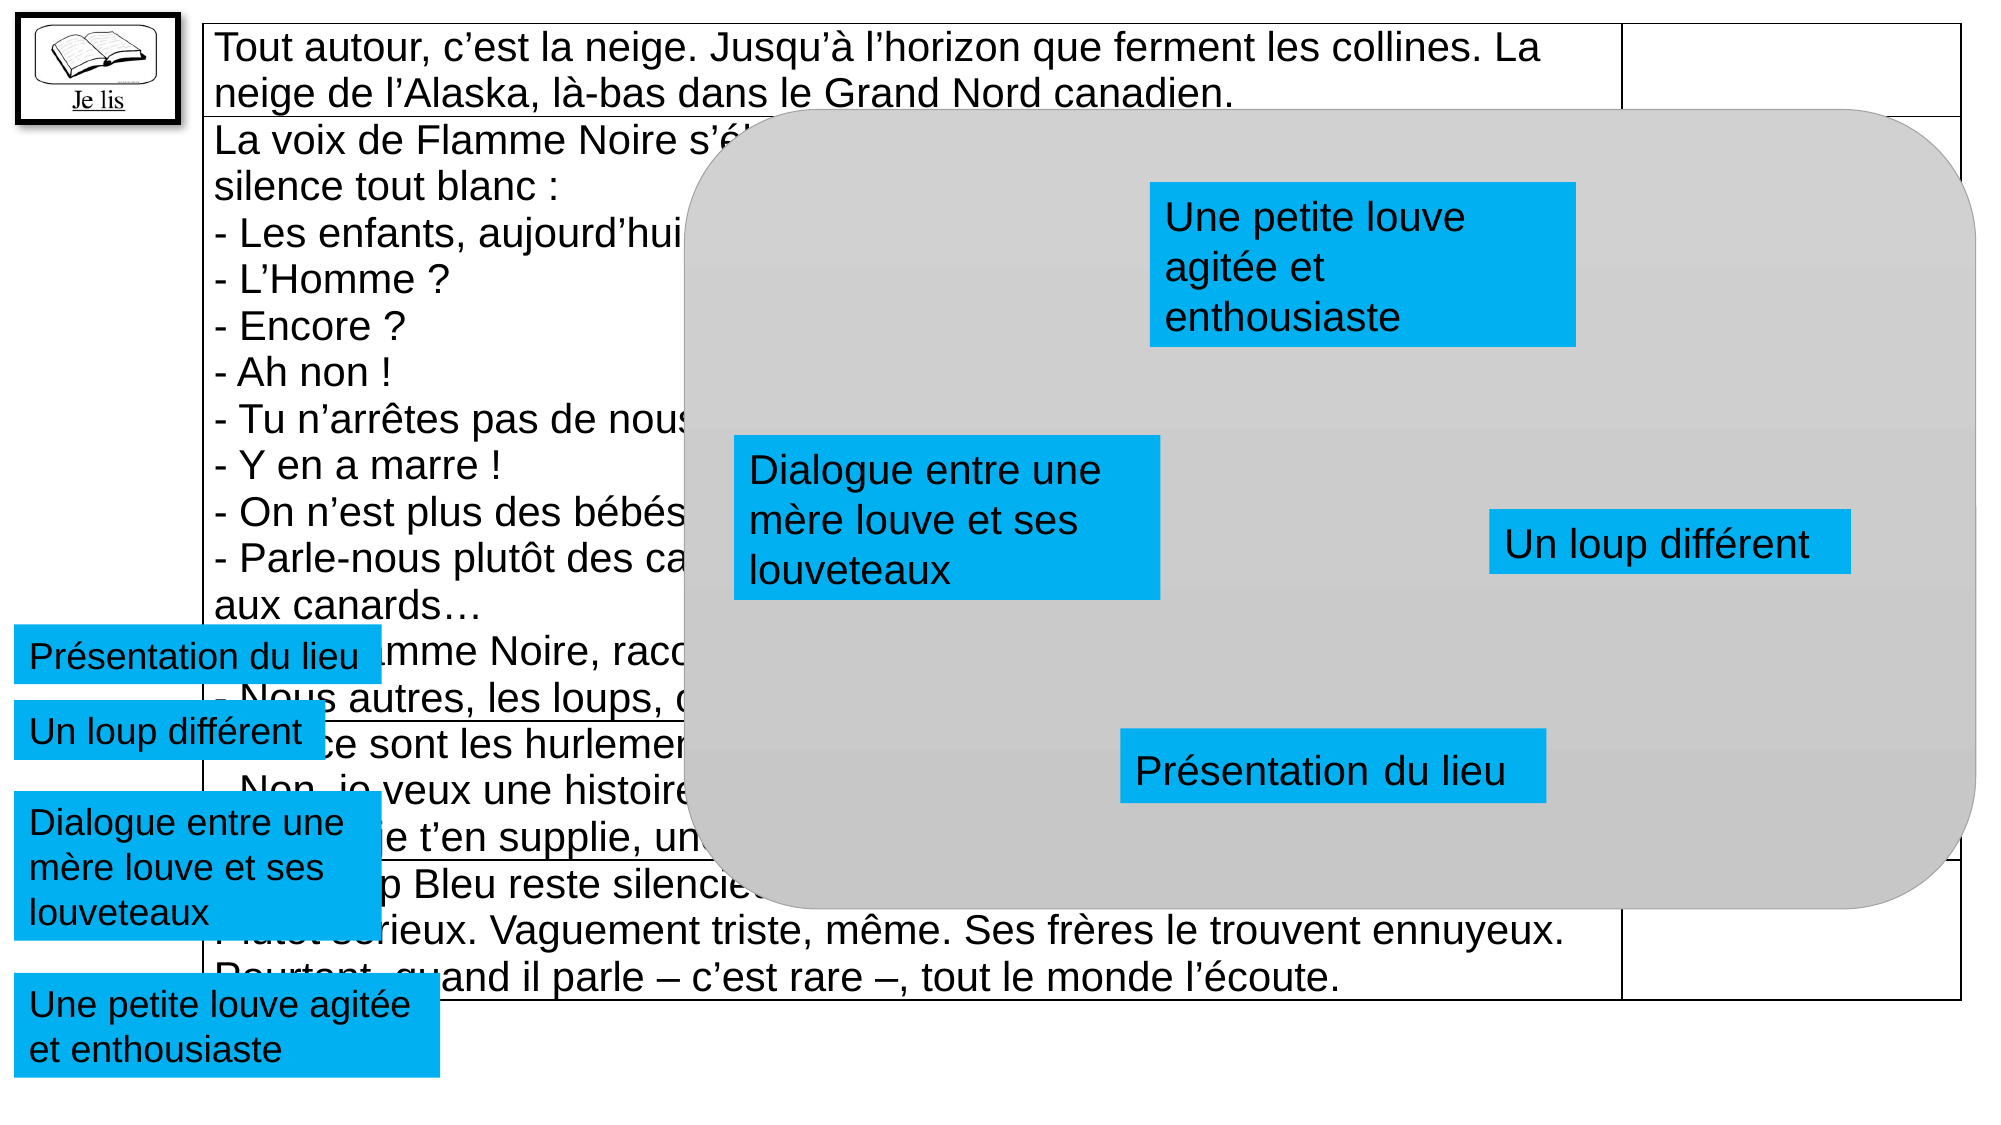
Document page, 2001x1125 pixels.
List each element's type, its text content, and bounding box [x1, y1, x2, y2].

table_cell [1891, 117, 1960, 177]
text_box [683, 108, 1977, 910]
table_cell [1948, 842, 1960, 859]
picture [21, 18, 175, 119]
table_cell La voix de Flamme Noire s’élève à nouveau, un peu solennelle dans ce silence tout blanc : - Les enfants, aujourd’hui, je vais vous parler de l’Homme ! - L’Homme ? - Encore ? - Ah non ! - Tu n’arrêtes pas de nous raconter des histoires d’hommes ! - Y en a marre ! - On n’est plus des bébés ! - Parle-nous plutôt des caribous, ou des lapins des neiges, ou de la chasse aux canards… - Oui, Flamme Noire, raconte-nous des histoires de chasse ! - Nous autres, les loups, on est des chasseurs, oui ou non ? [204, 117, 769, 720]
table_cell Seul Loup Bleu reste silencieux. Celui-là n’est pas d’un naturel bavard. Plutôt sérieux. Vaguement triste, même. Ses frères le trouvent ennuyeux. Pourtant, quand il parle – c’est rare –, tout le monde l’écoute. [204, 861, 1621, 999]
text_box Présentation du lieu [14, 624, 382, 685]
text_box Dialogue entre une mère louve et ses louveteaux [734, 435, 1161, 600]
text_box Présentation du lieu [1120, 728, 1547, 804]
table_header [1623, 24, 1960, 116]
text_box Une petite louve agitée et enthousiaste [1149, 182, 1576, 347]
text_box Un loup différent [14, 700, 326, 760]
text_box Un loup différent [1489, 509, 1851, 574]
table_header Tout autour, c’est la neige. Jusqu’à l’horizon que ferment les collines. La neige de l’Alaska, là-bas dans le Grand Nord canadien. [204, 24, 1621, 116]
table_cell Mais ce sont les hurlements de Paillette qui dominent : - Non, je veux une histoire d’Homme, une vraie, une qui fait bien peur, maman, je t’en supplie, une histoire d’Homme, j’adore ! [204, 722, 712, 859]
text_box Une petite louve agitée et enthousiaste [14, 972, 441, 1078]
table_cell [1623, 861, 1960, 999]
text_box Dialogue entre une mère louve et ses louveteaux [14, 791, 382, 941]
